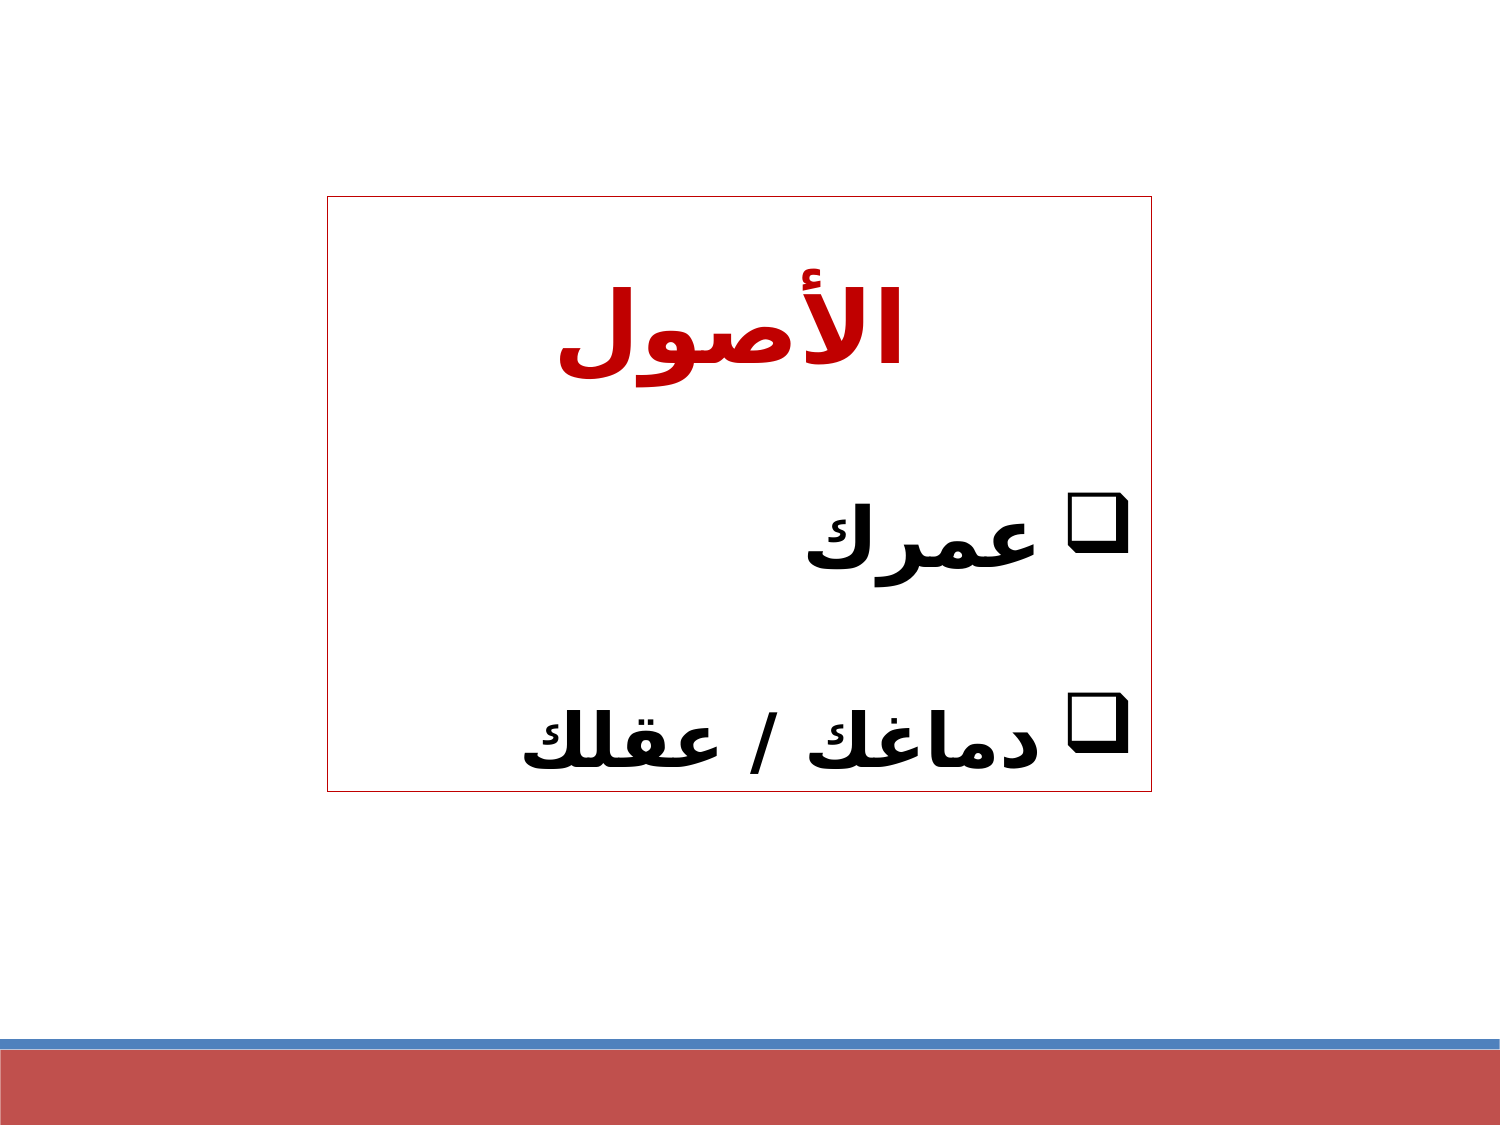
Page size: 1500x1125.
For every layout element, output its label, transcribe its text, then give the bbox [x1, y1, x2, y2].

text_box الأصول عمرك دماغك / عقلك [327, 196, 1152, 792]
